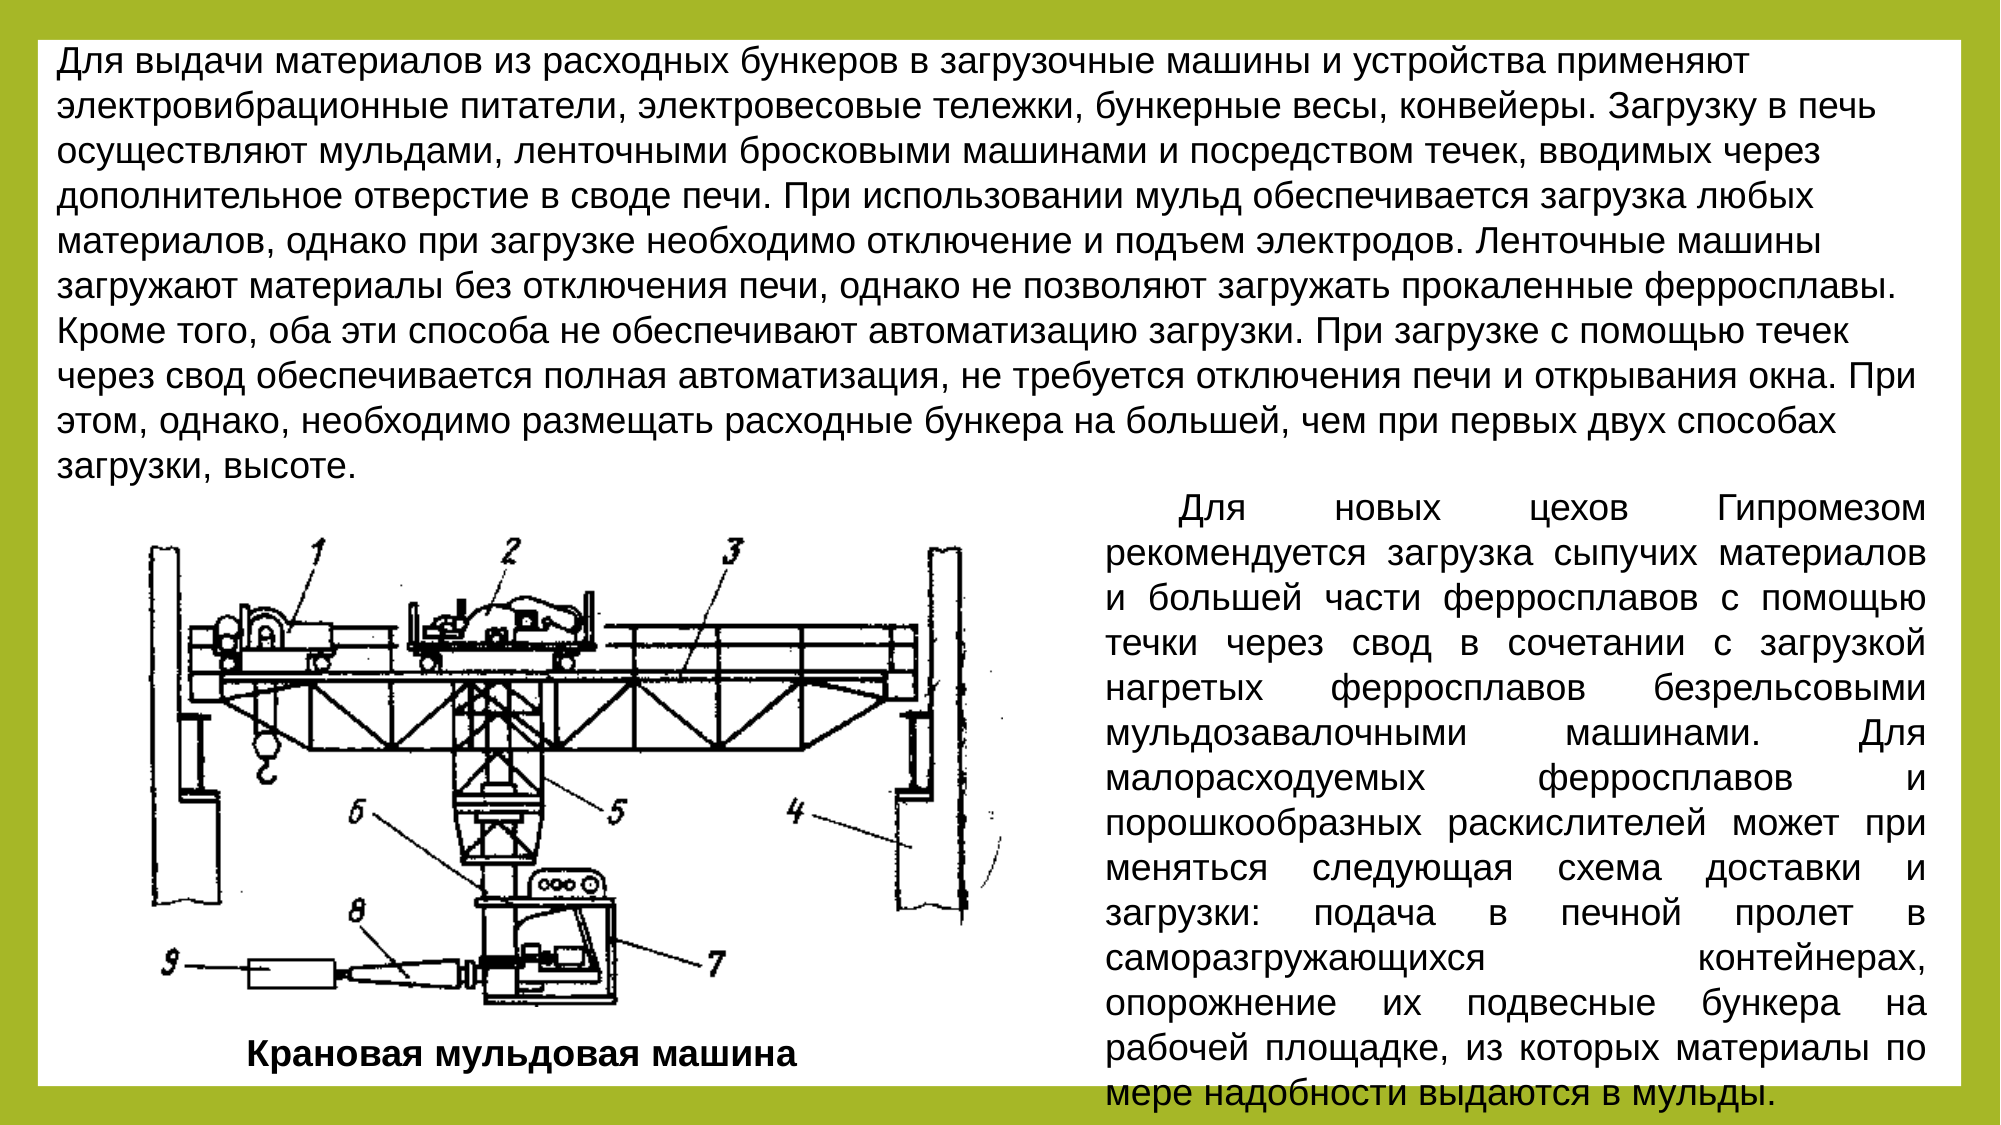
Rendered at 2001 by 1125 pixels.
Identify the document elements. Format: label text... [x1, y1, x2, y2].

text_box Для выдачи материалов из расходных бункеров в загрузочные машины и устройства применяют электровибрационные питатели, электровесовые тележки, бункерные весы, конвейеры. Загрузку в печь осуществляют мульдами, ленточными бросковыми машинами и посредством течек, вводимых через дополнительное отверстие в своде печи. При использовании мульд обеспечивается загрузка любых материалов, однако при загрузке необходимо отключение и подъем электродов. Ленточные машины загружают материалы без отключения печи, однако не позволяют загружать прокален­ные ферросплавы. Кроме того, оба эти способа не обеспечивают автоматизацию загрузки. При загрузке с помощью течек через свод обеспечивается полная автоматизация, не требуется отклю­чения печи и открывания окна. При этом, однако, необходимо размещать расходные бункера на большей, чем при первых двух способах загрузки, высоте. [41, 28, 1964, 494]
picture [102, 512, 1003, 1008]
text_box Для новых цехов Гипромезом рекомендуется загрузка сыпу­чих материалов и большей части ферросплавов с помощью течки через свод в сочетании с загрузкой нагретых ферросплавов без­рельсовыми мульдозавалочными машинами. Для малорасходуемых ферросплавов и порошкообразных раскислителей может при­меняться следующая схема доставки и загрузки: подача в печной пролет в саморазгружающихся контейнерах, опорожнение их подвесные бункера на рабочей площадке, из которых материалы по мере надобности выдаются в мульды. [1090, 475, 1942, 1121]
text_box Крановая мульдовая машина [231, 1022, 813, 1082]
